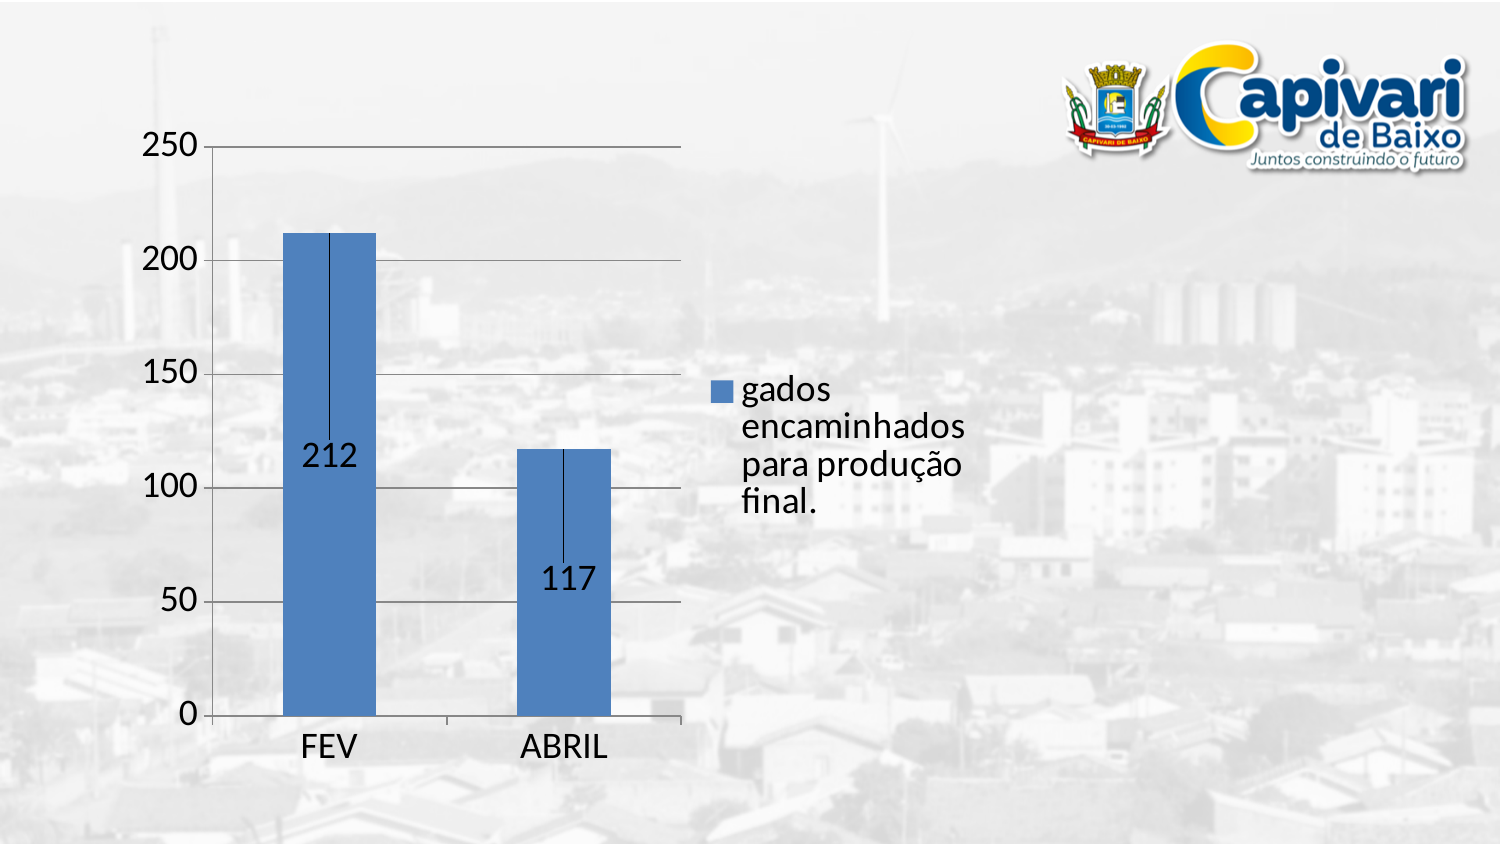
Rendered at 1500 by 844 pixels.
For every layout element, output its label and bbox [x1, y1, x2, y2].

picture [0, 2, 1500, 844]
chart [123, 114, 991, 782]
